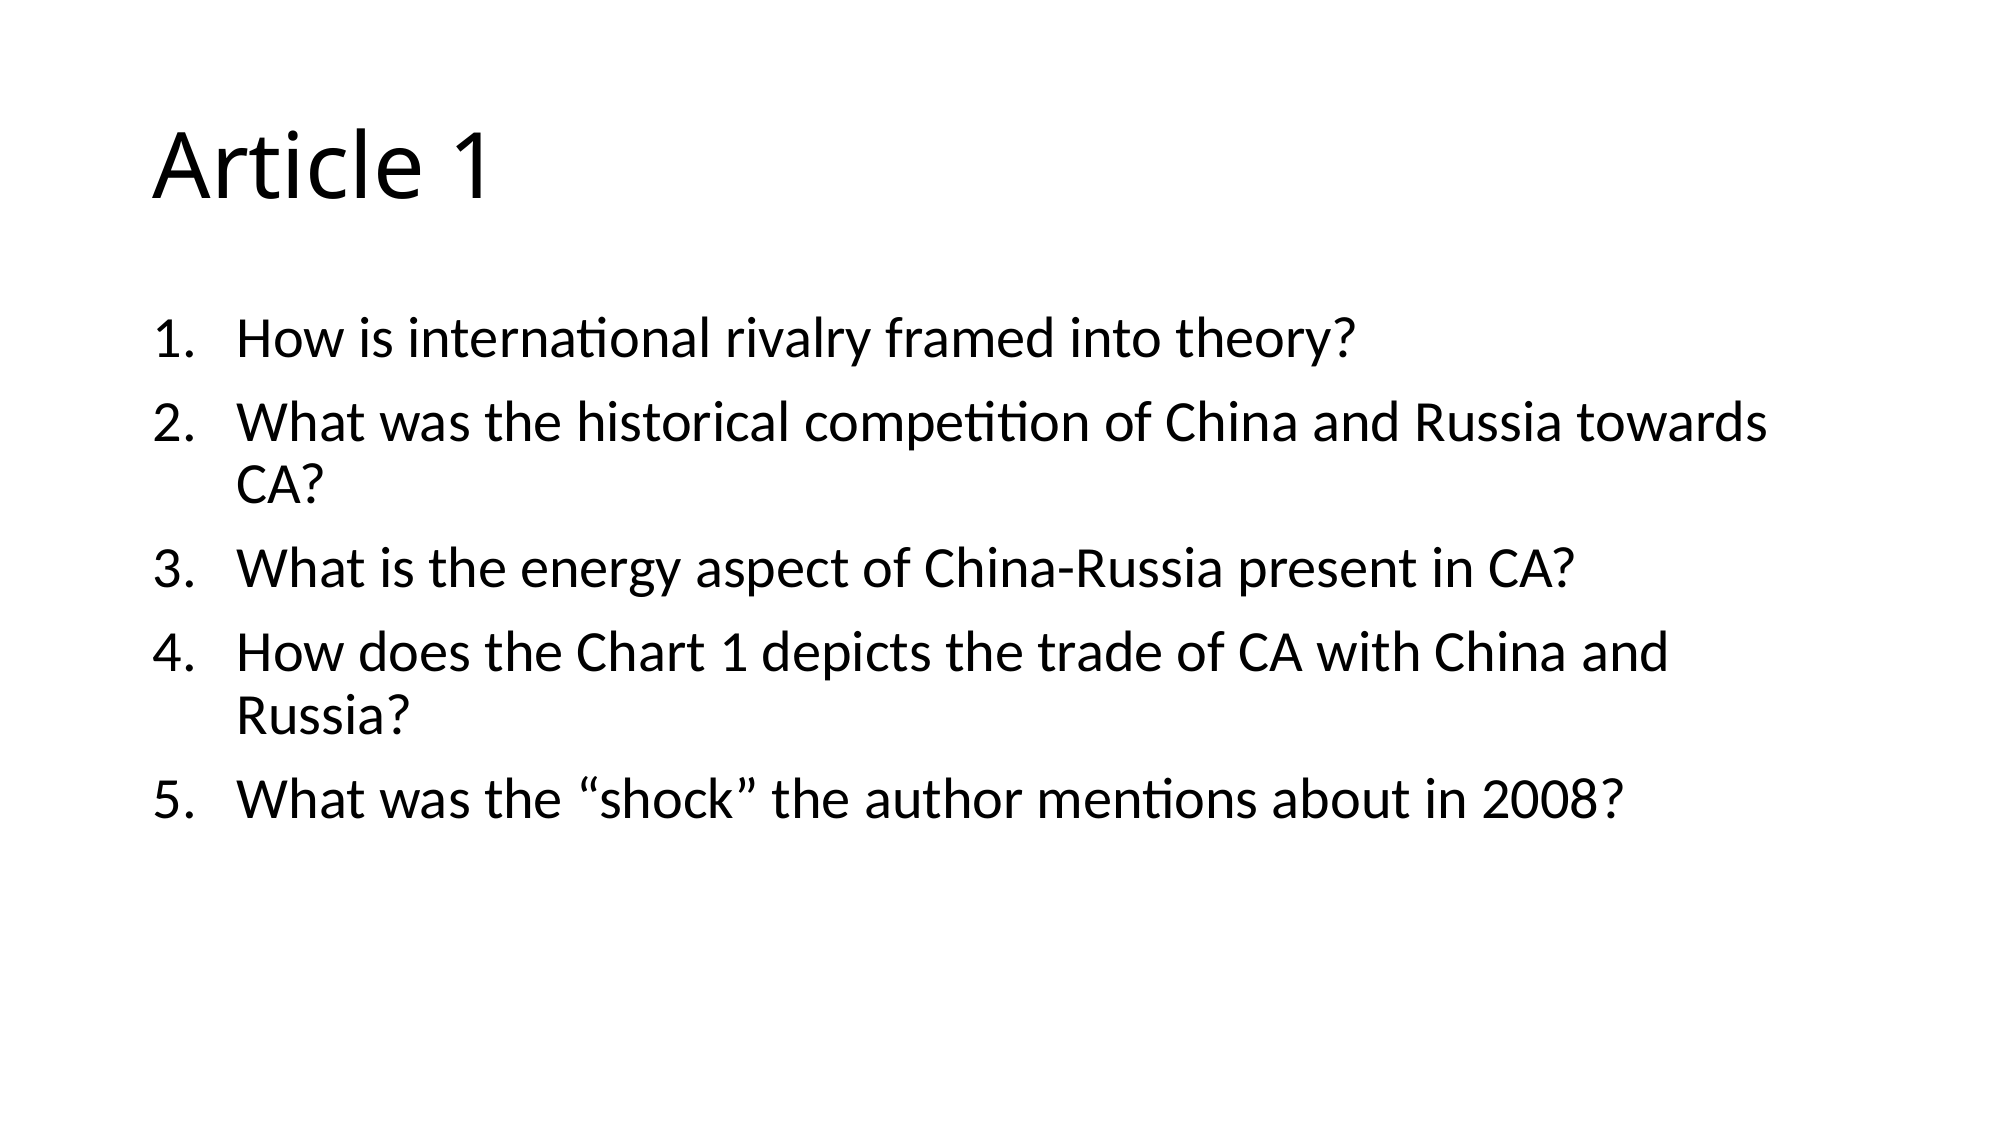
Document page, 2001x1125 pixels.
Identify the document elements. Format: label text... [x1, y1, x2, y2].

title Article 1 [137, 59, 1863, 278]
list How is international rivalry framed into theory? What was the historical competition of China and Russia towards CA? What is the energy aspect of China-Russia present in CA? How does the Chart 1 depicts the trade of CA with China and Russia? What was the “shock” the author mentions about in 2008? [137, 299, 1863, 1014]
